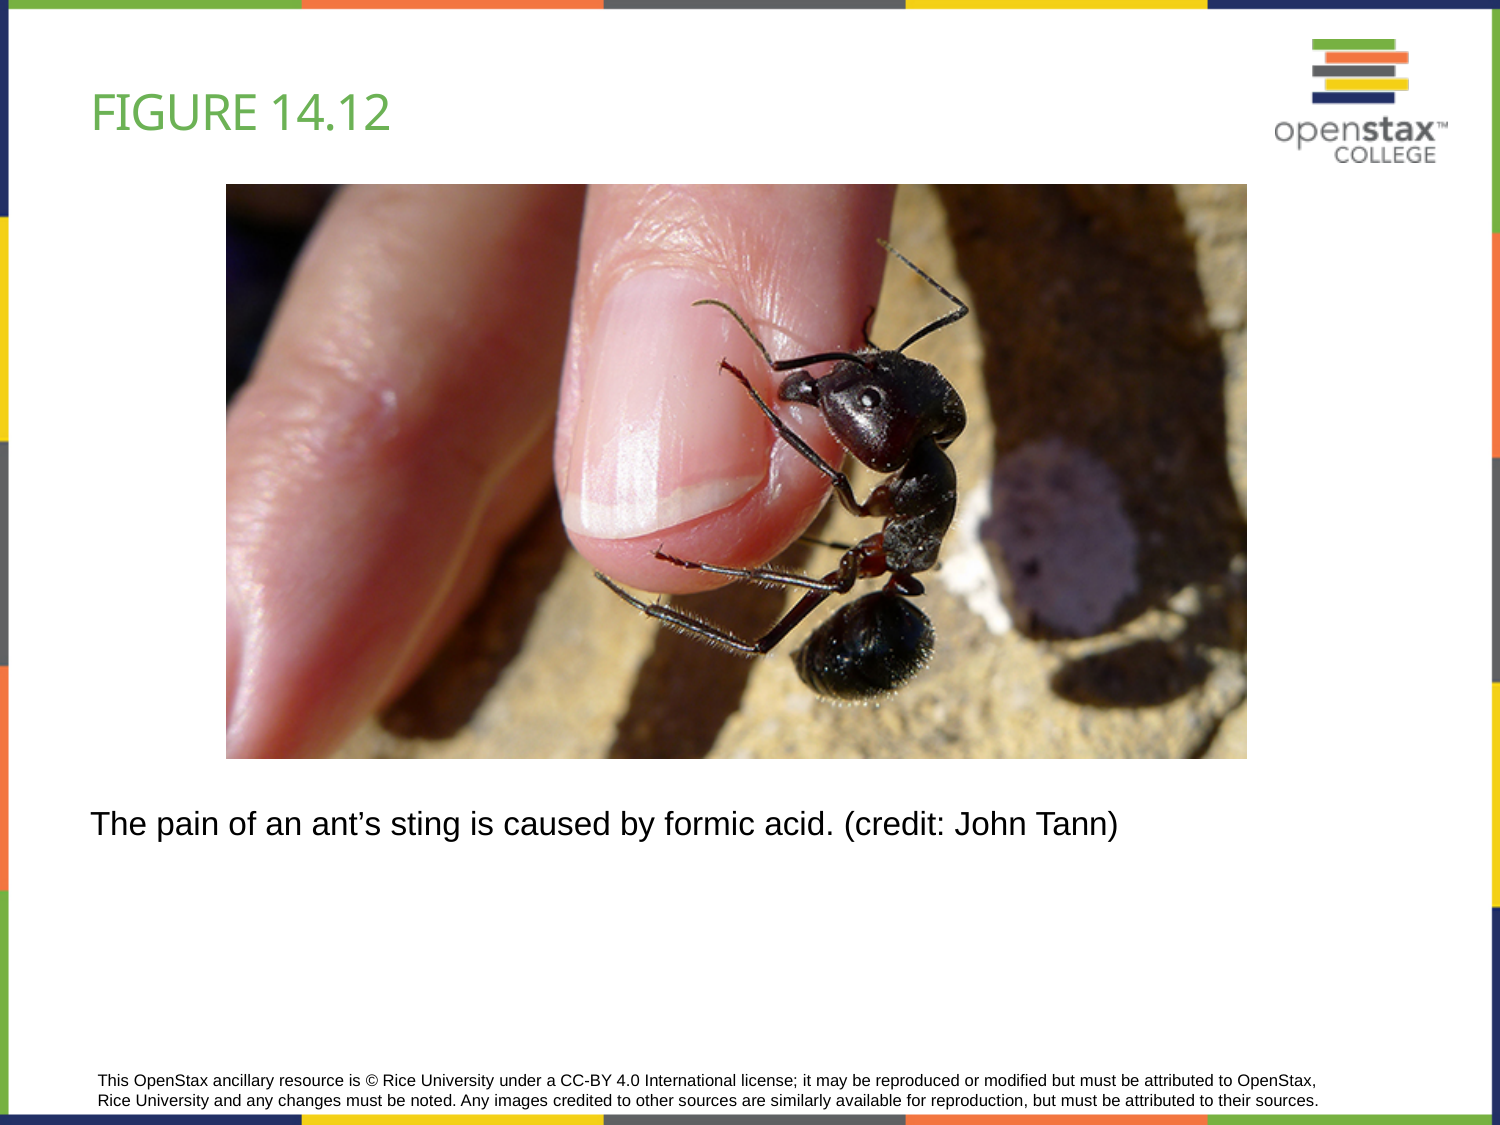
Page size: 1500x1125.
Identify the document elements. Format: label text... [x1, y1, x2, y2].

title Figure 14.12 [75, 39, 1274, 148]
footer This OpenStax ancillary resource is © Rice University under a CC-BY 4.0 International license; it may be reproduced or modified but must be attributed to OpenStax, Rice University and any changes must be noted. Any images credited to other sources are similarly available for reproduction, but must be attributed to their sources. [82, 1062, 1364, 1110]
list The pain of an ant’s sting is caused by formic acid. (credit: John Tann) [75, 794, 1398, 986]
picture [0, 0, 1500, 1125]
